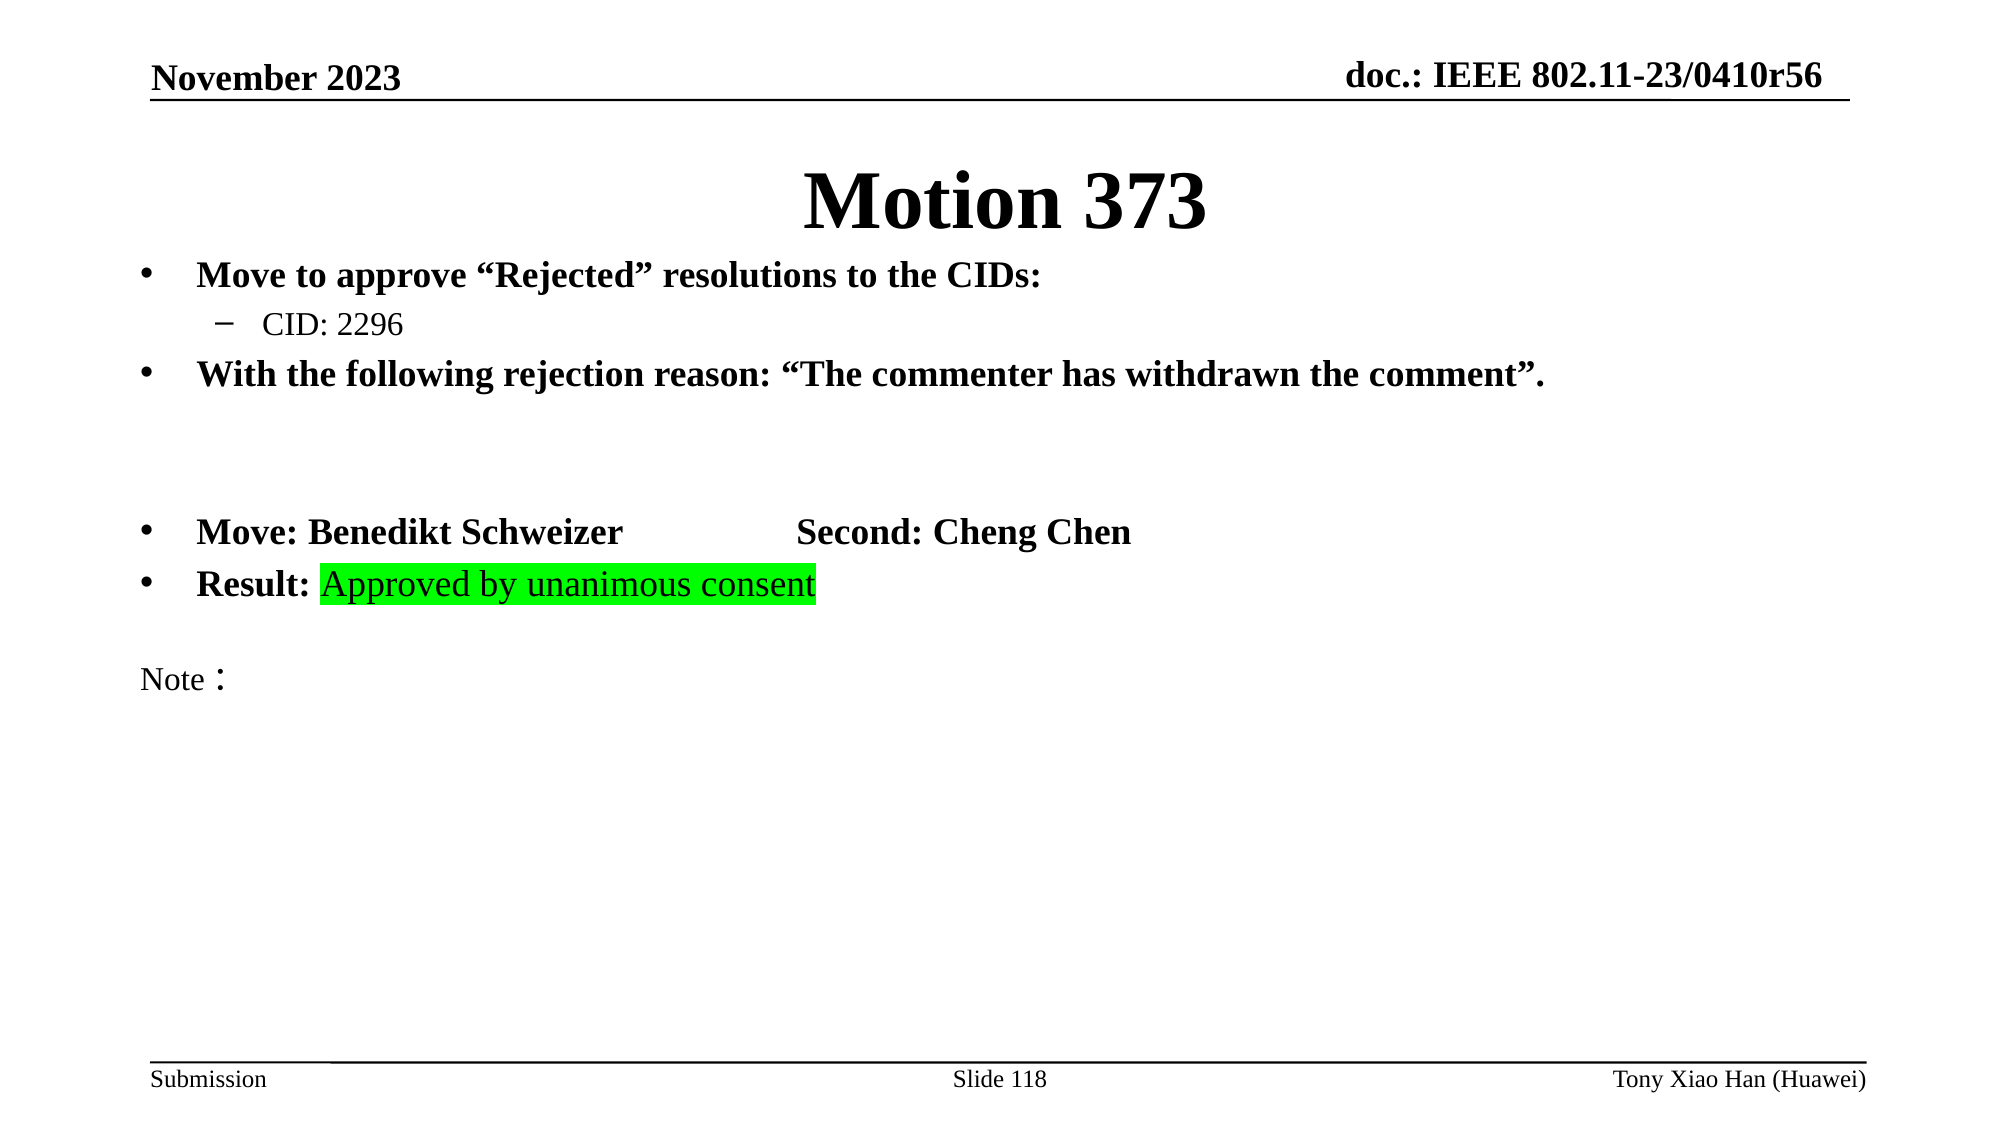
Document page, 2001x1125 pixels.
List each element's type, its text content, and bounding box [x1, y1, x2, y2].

text_box Move to approve “Rejected” resolutions to the CIDs: CID: 2296 With the following rejection reason: “The commenter has withdrawn the comment”. Move: Benedikt Schweizer Second: Cheng Chen Result: Approved by unanimous consent Note： [125, 212, 1888, 900]
text_box Motion 373 [368, 137, 1644, 212]
